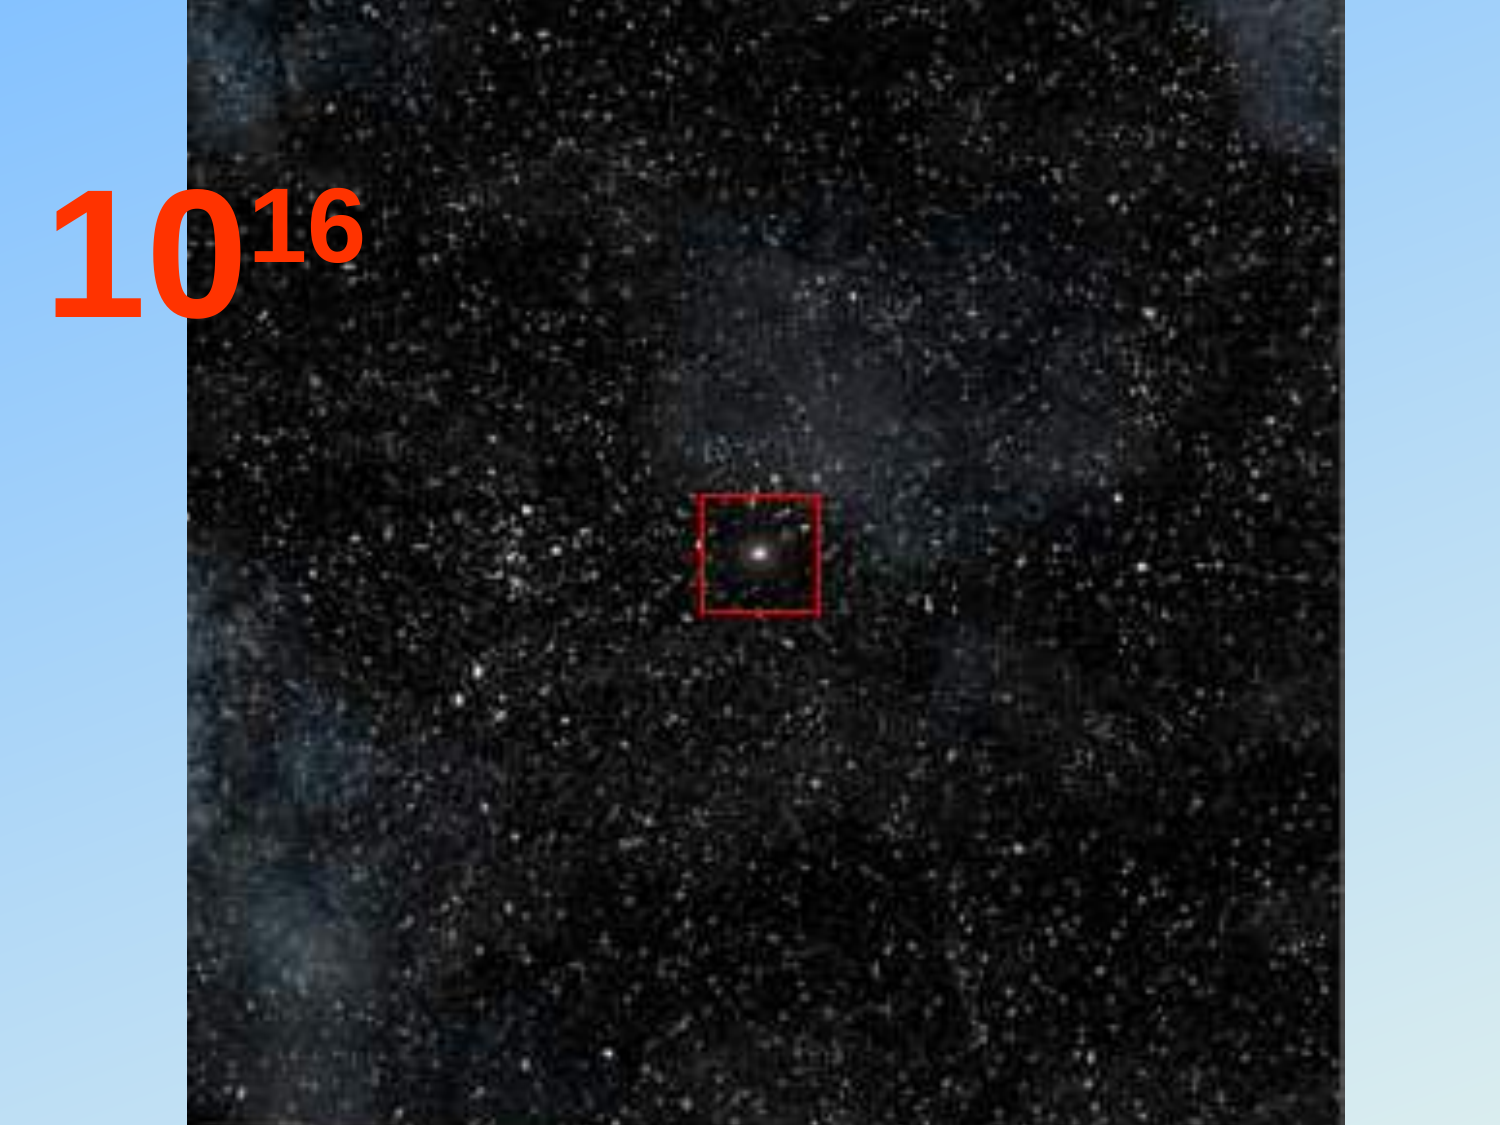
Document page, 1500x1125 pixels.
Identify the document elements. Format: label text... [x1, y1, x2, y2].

picture [187, 0, 1346, 1125]
text_box 1016 [29, 127, 182, 362]
